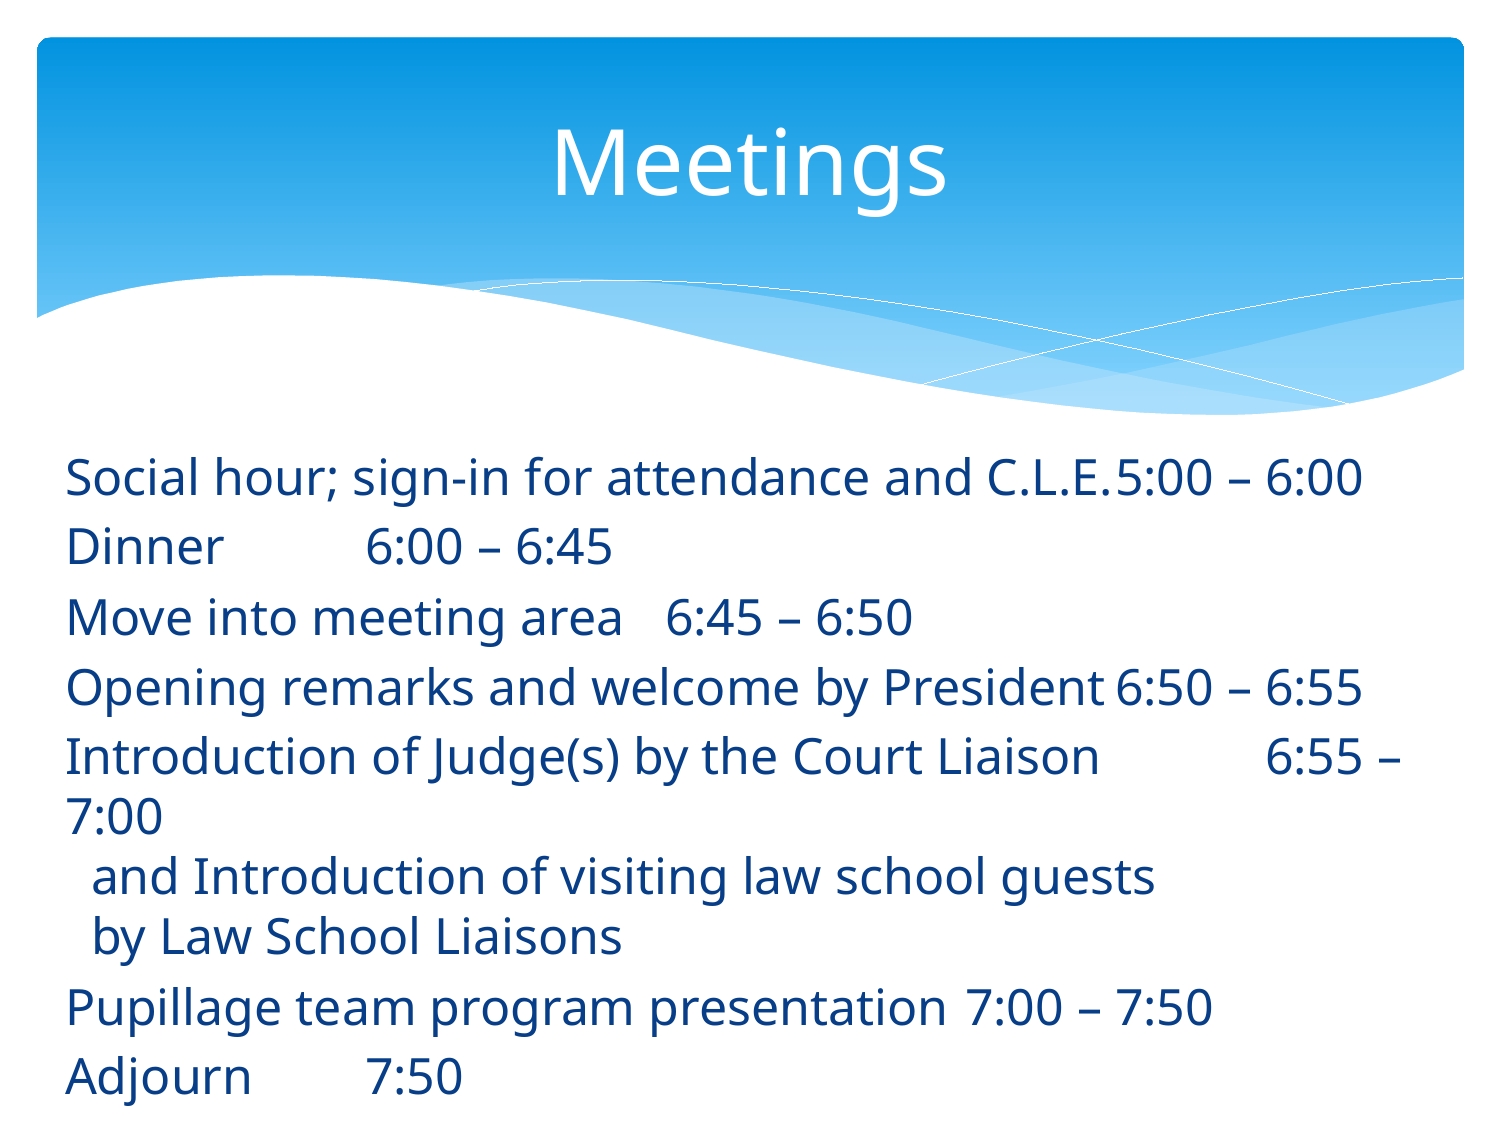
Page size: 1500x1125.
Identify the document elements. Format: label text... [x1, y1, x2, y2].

title Meetings [75, 55, 1425, 261]
list Social hour; sign-in for attendance and C.L.E. 5:00 – 6:00 Dinner 6:00 – 6:45 Move into meeting area 6:45 – 6:50 Opening remarks and welcome by President 6:50 – 6:55 Introduction of Judge(s) by the Court Liaison 6:55 – 7:00 and Introduction of visiting law school guests by Law School Liaisons Pupillage team program presentation 7:00 – 7:50 Adjourn 7:50 [50, 437, 1425, 1075]
